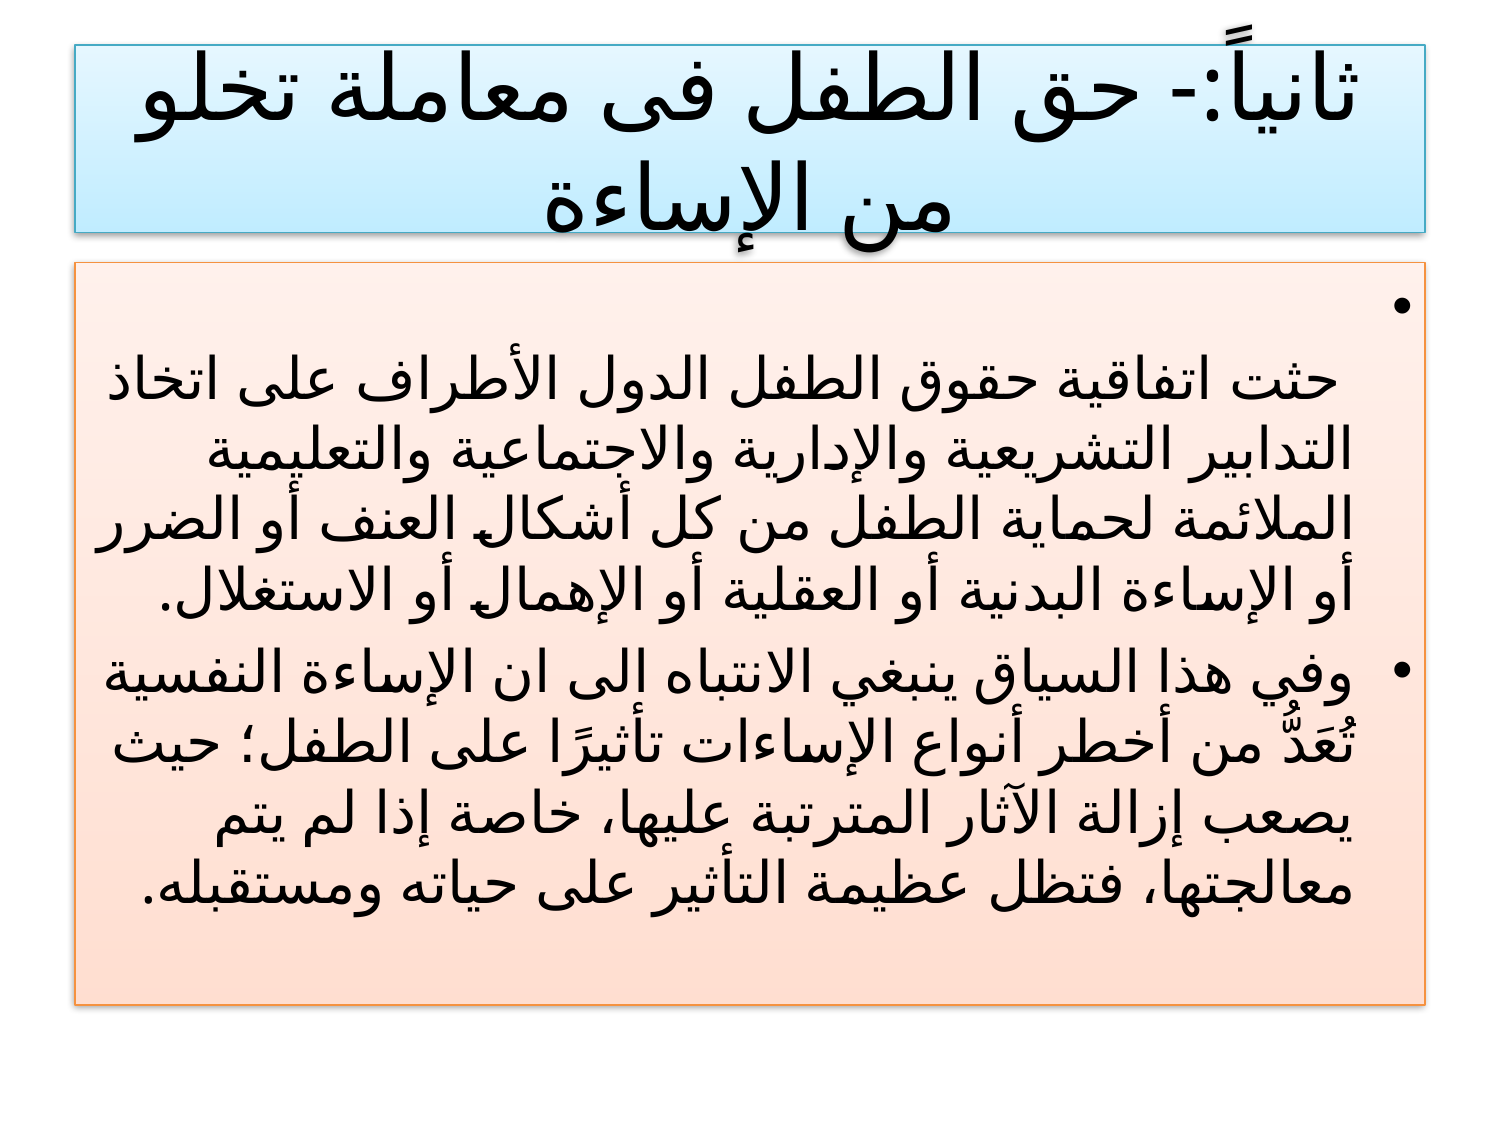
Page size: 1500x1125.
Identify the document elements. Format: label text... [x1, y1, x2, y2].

list حثت اتفاقية حقوق الطفل الدول الأطراف على اتخاذ التدابير التشريعية والإدارية والاجتماعية والتعليمية الملائمة لحماية الطفل من كل أشكال العنف أو الضرر أو الإساءة البدنية أو العقلية أو الإهمال أو الاستغلال. وفي هذا السياق ينبغي الانتباه الى ان الإساءة النفسية تُعَدُّ من أخطر أنواع الإساءات تأثيرًا على الطفل؛ حيث يصعب إزالة الآثار المترتبة عليها، خاصة إذا لم يتم معالجتها، فتظل عظيمة التأثير على حياته ومستقبله. [74, 262, 1426, 1006]
title ثانياً:- حق الطفل فى معاملة تخلو من الإساءة [74, 44, 1426, 233]
